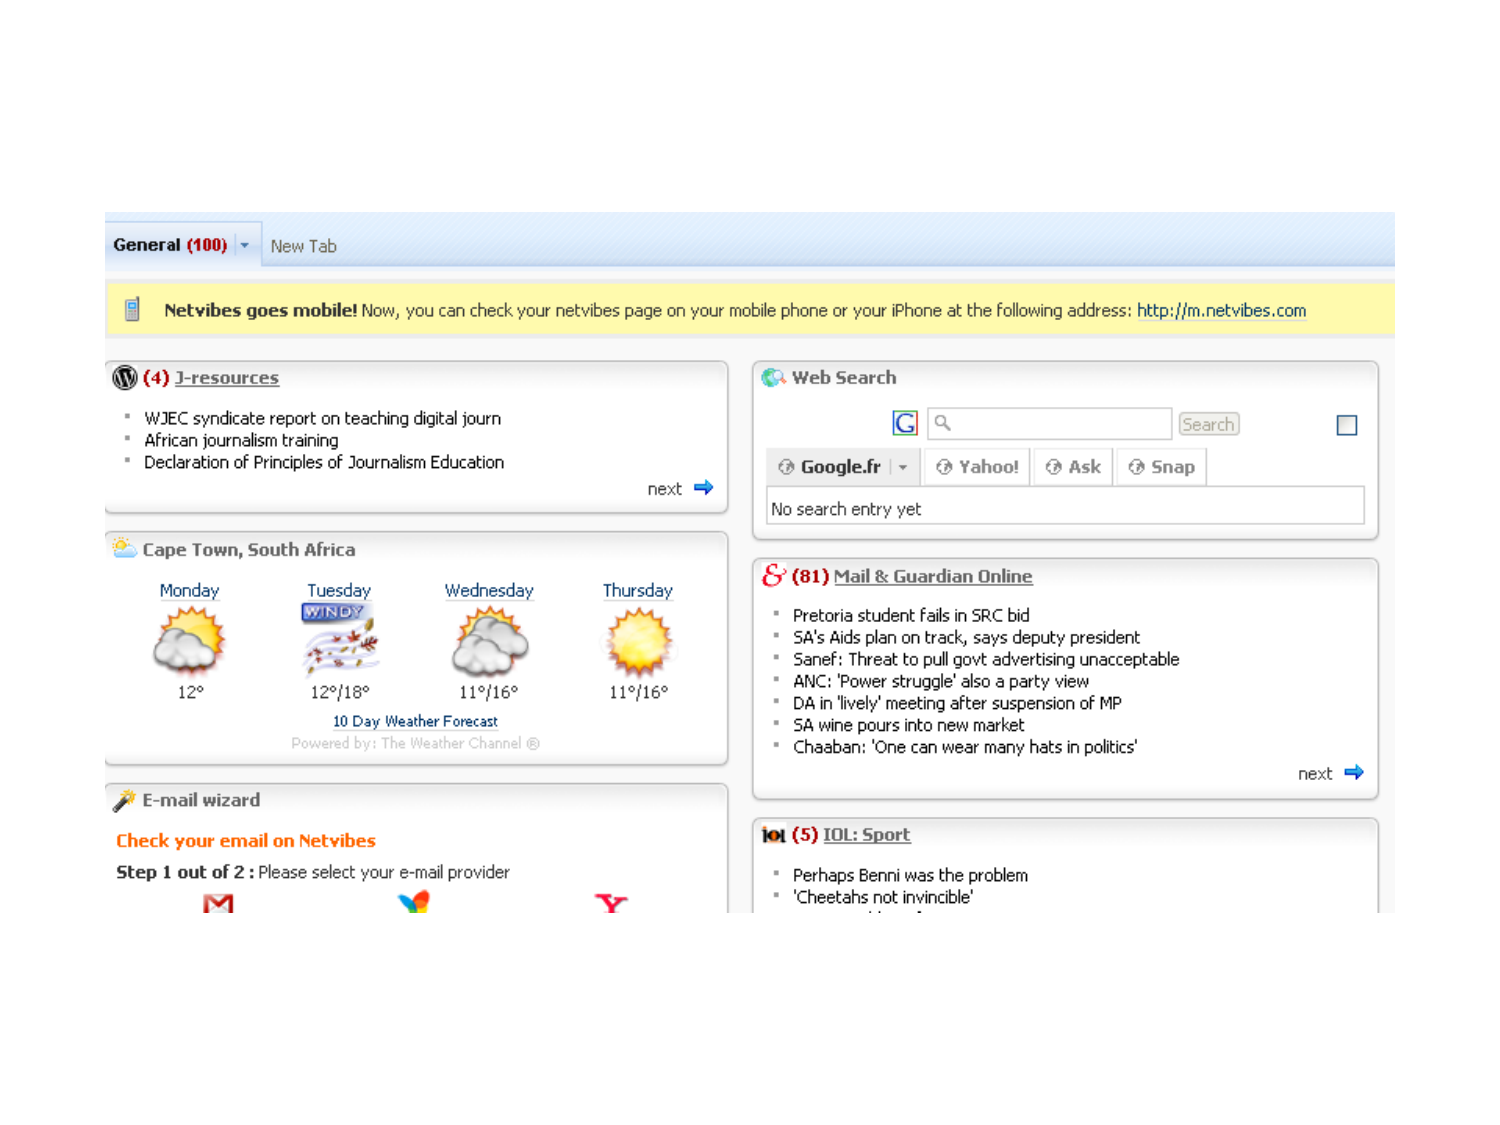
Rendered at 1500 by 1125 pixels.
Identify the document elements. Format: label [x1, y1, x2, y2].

picture [105, 212, 1395, 913]
